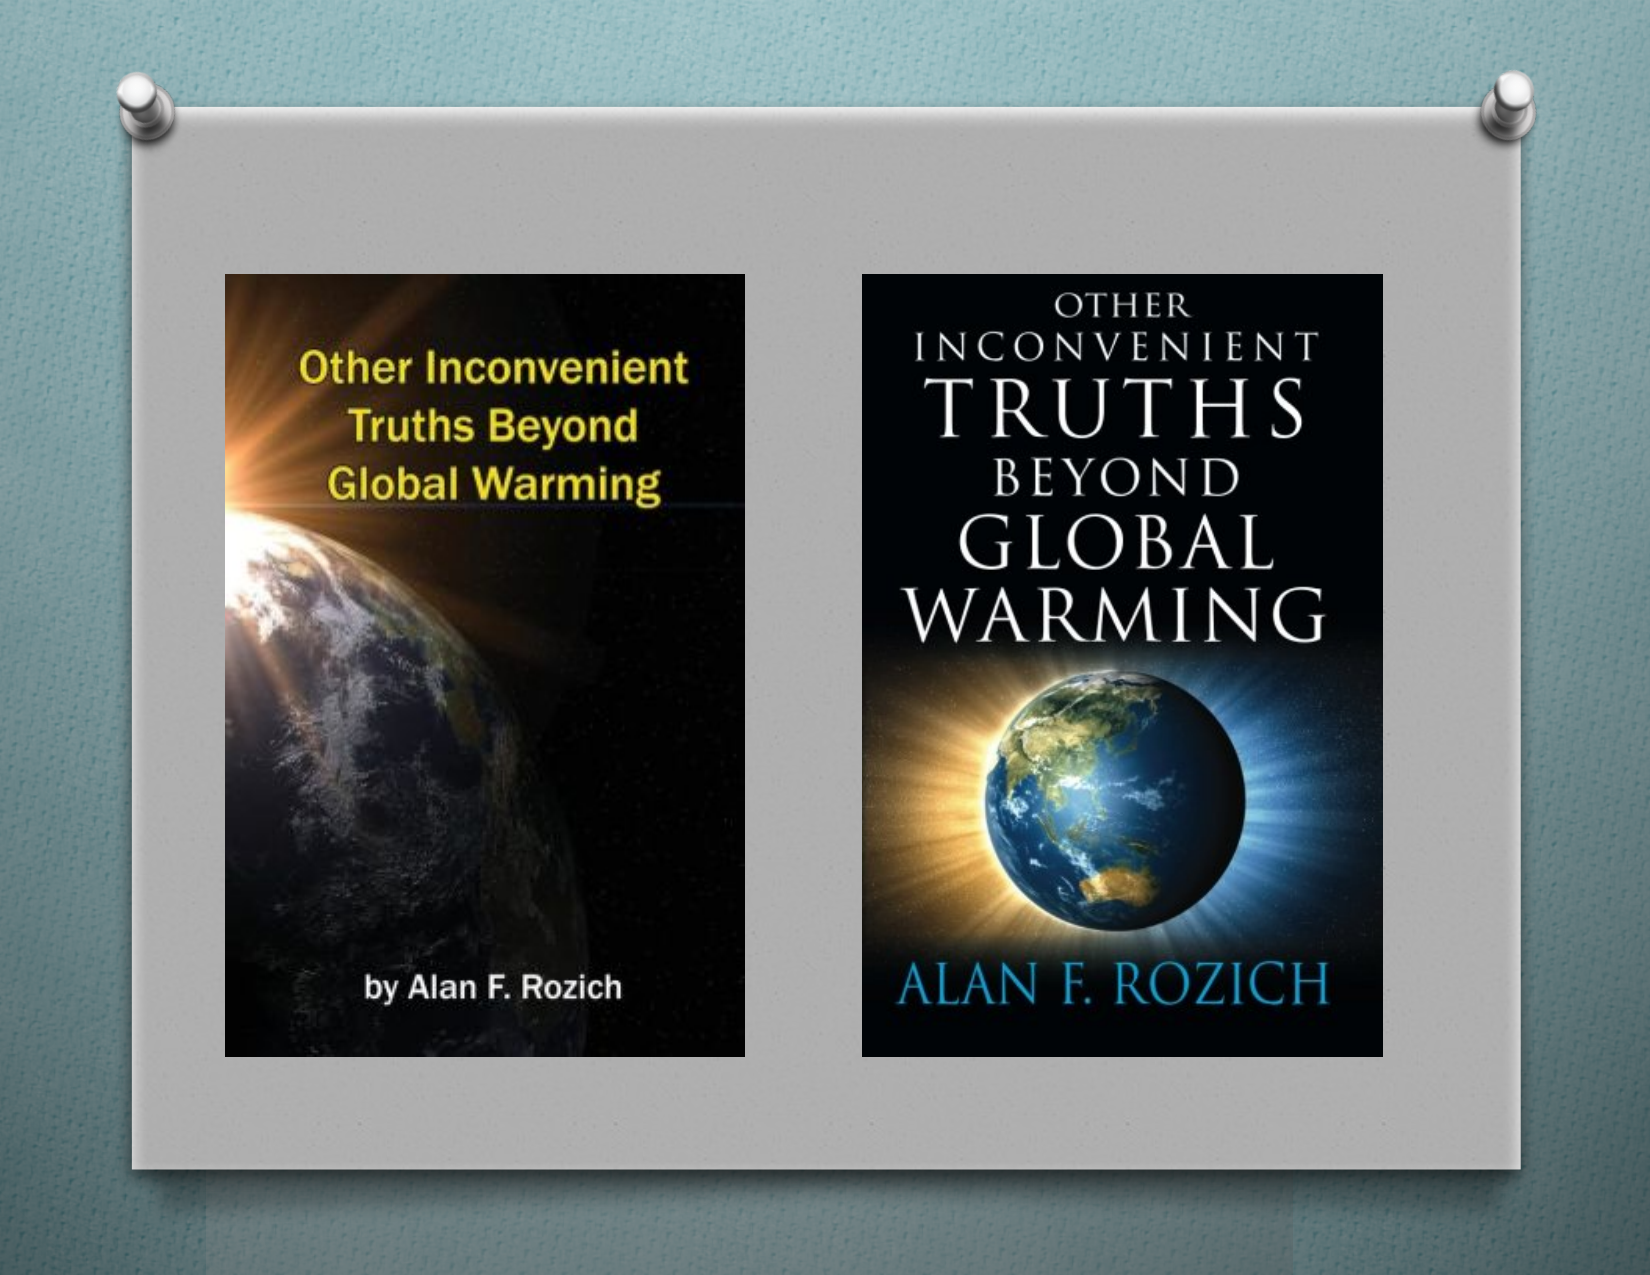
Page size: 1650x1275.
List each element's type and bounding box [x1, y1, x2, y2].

picture [862, 274, 1384, 1057]
picture [224, 274, 745, 1057]
picture [1449, 41, 1582, 175]
picture [82, 35, 217, 172]
